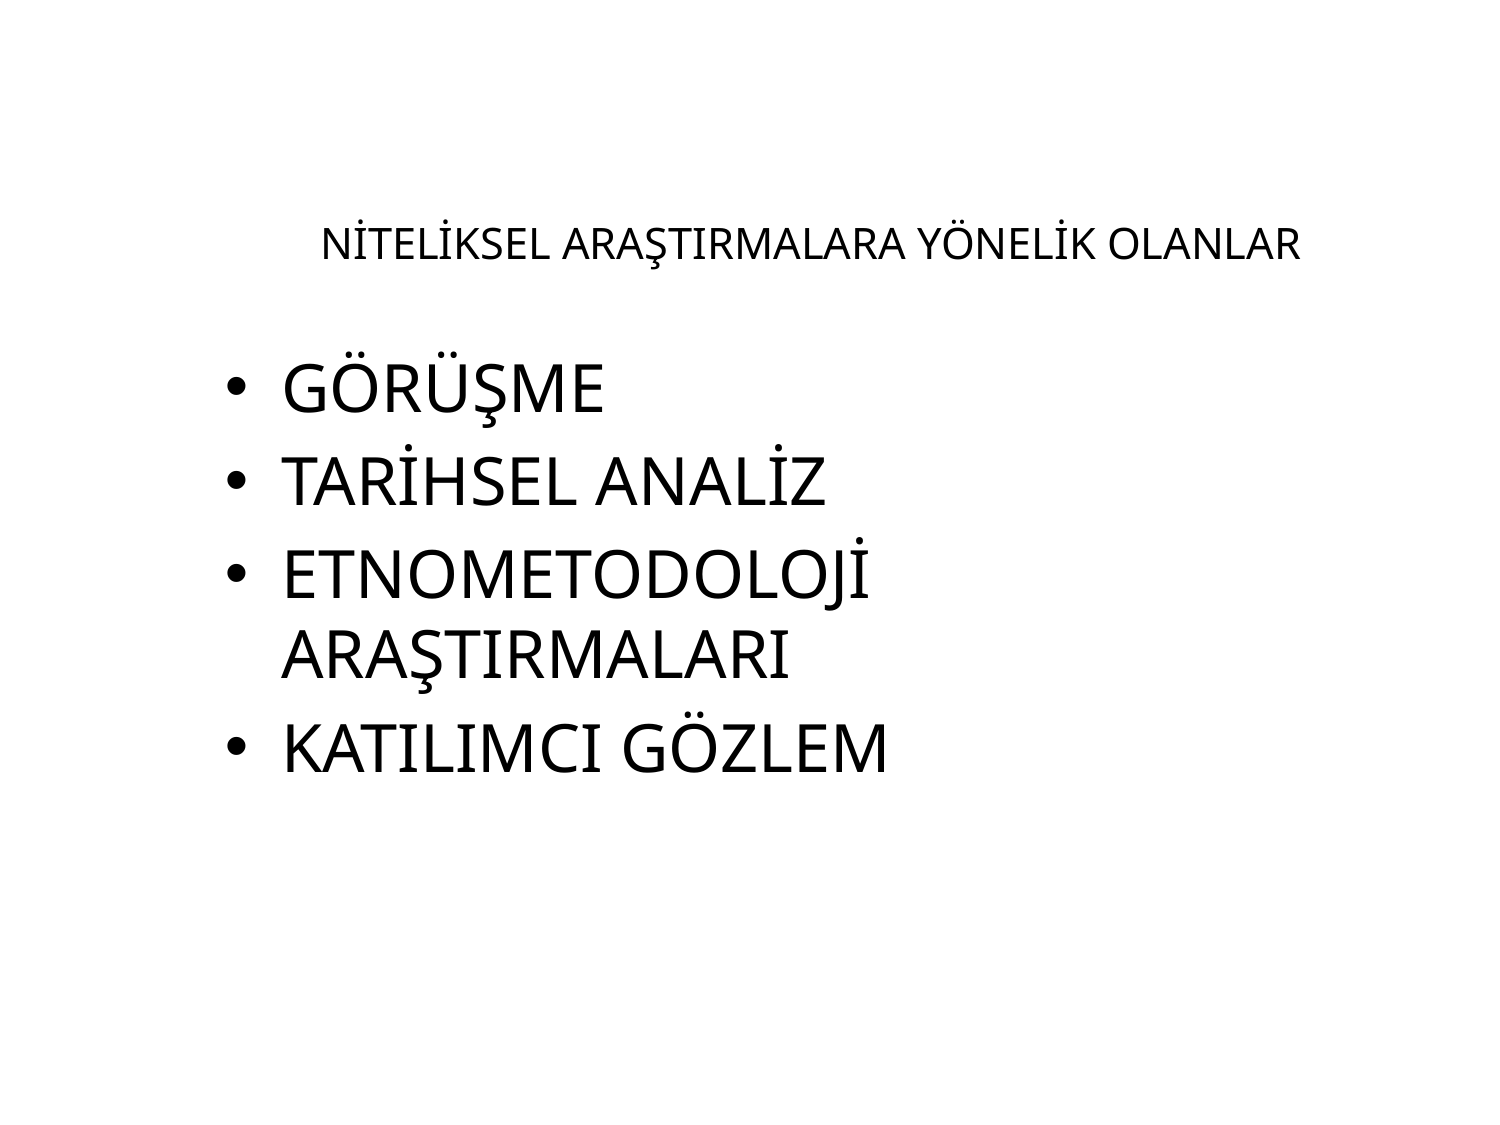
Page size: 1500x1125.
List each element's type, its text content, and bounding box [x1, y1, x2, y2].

list GÖRÜŞME TARİHSEL ANALİZ ETNOMETODOLOJİ ARAŞTIRMALARI KATILIMCI GÖZLEM [209, 338, 1073, 1125]
title NİTELİKSEL ARAŞTIRMALARA YÖNELİK OLANLAR [230, 208, 1393, 329]
